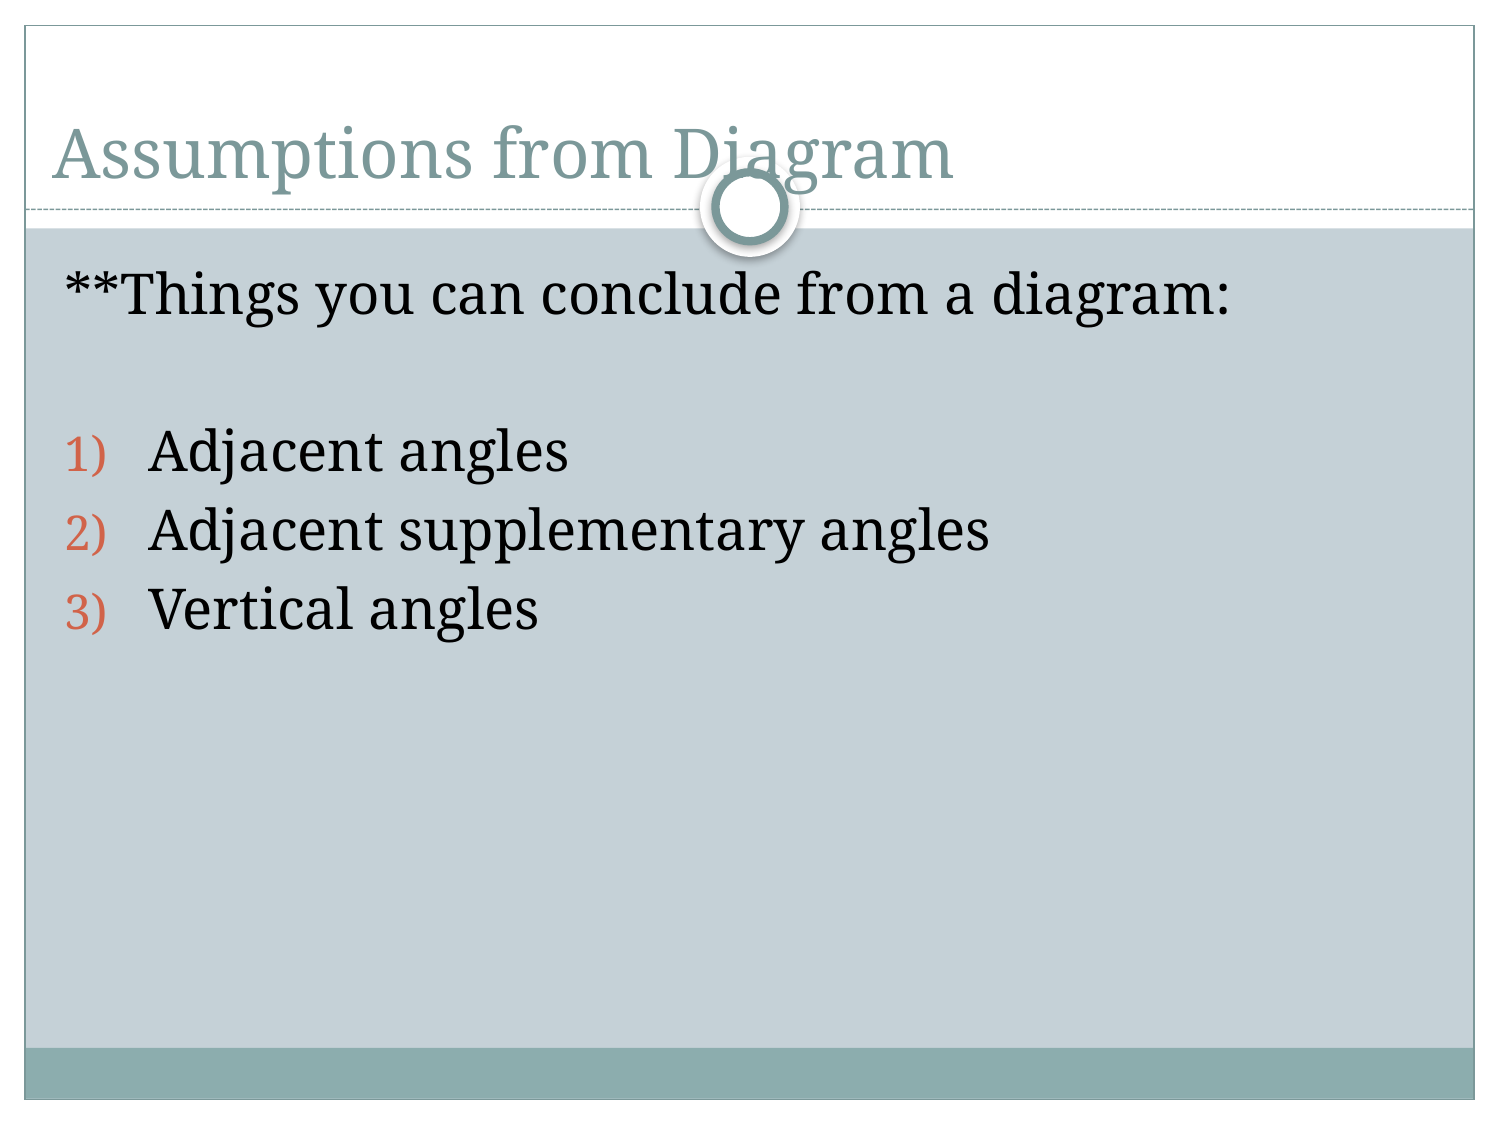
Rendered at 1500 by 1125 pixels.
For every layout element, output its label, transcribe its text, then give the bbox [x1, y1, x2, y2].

list **Things you can conclude from a diagram: Adjacent angles Adjacent supplementary angles Vertical angles [49, 250, 1445, 1001]
title Assumptions from Diagram [37, 75, 1438, 200]
